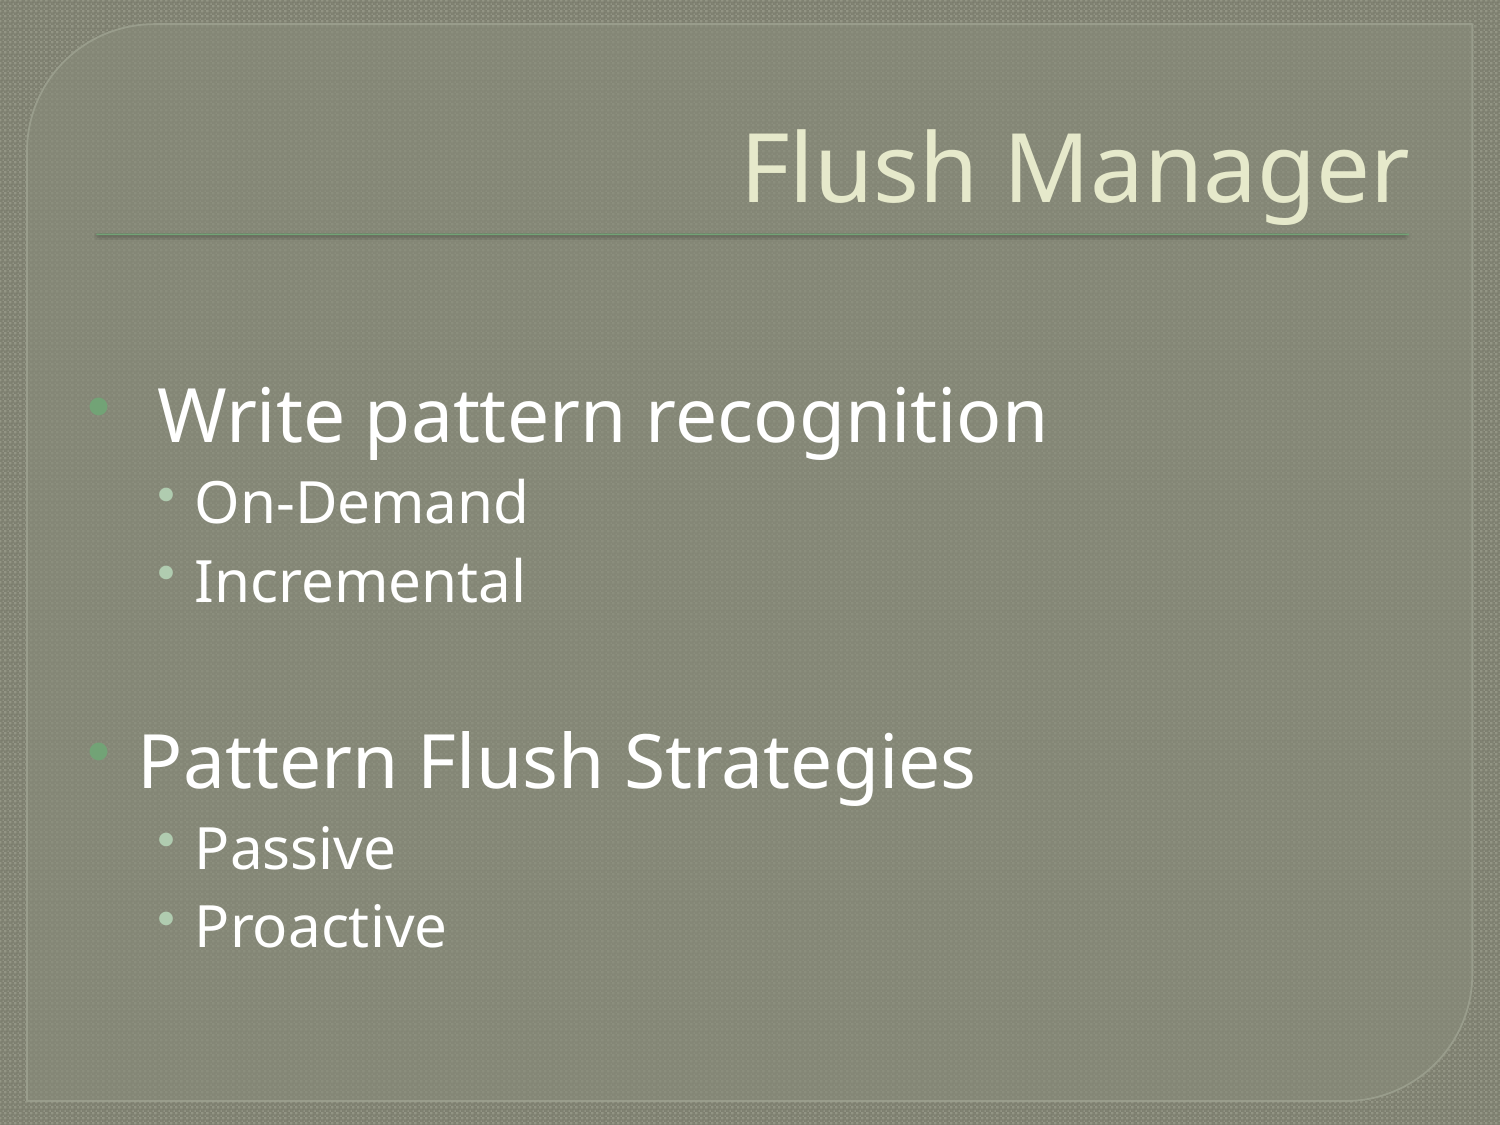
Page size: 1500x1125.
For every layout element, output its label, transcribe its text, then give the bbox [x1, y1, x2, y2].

title Flush Manager [75, 41, 1425, 230]
list Write pattern recognition On-Demand Incremental Pattern Flush Strategies Passive Proactive [75, 270, 1425, 1013]
